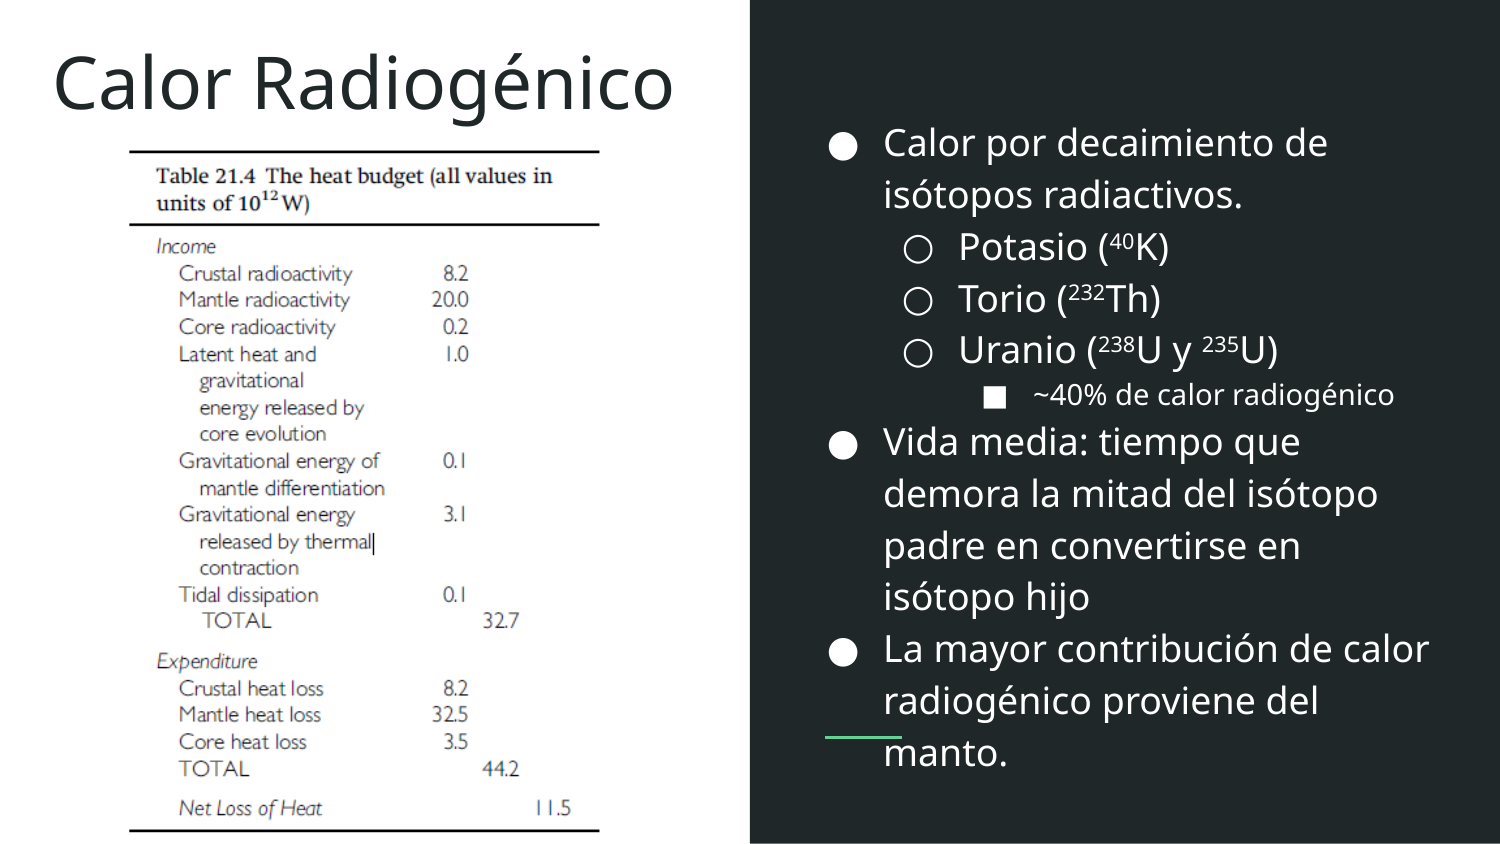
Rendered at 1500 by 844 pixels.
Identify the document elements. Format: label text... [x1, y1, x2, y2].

subtitle Calor por decaimiento de isótopos radiactivos. Potasio (40K) Torio (232Th) Uranio (238U y 235U) ~40% de calor radiogénico Vida media: tiempo que demora la mitad del isótopo padre en convertirse en isótopo hijo La mayor contribución de calor radiogénico proviene del manto. [793, 97, 1457, 747]
title Calor Radiogénico [32, 32, 697, 140]
picture [119, 139, 610, 844]
